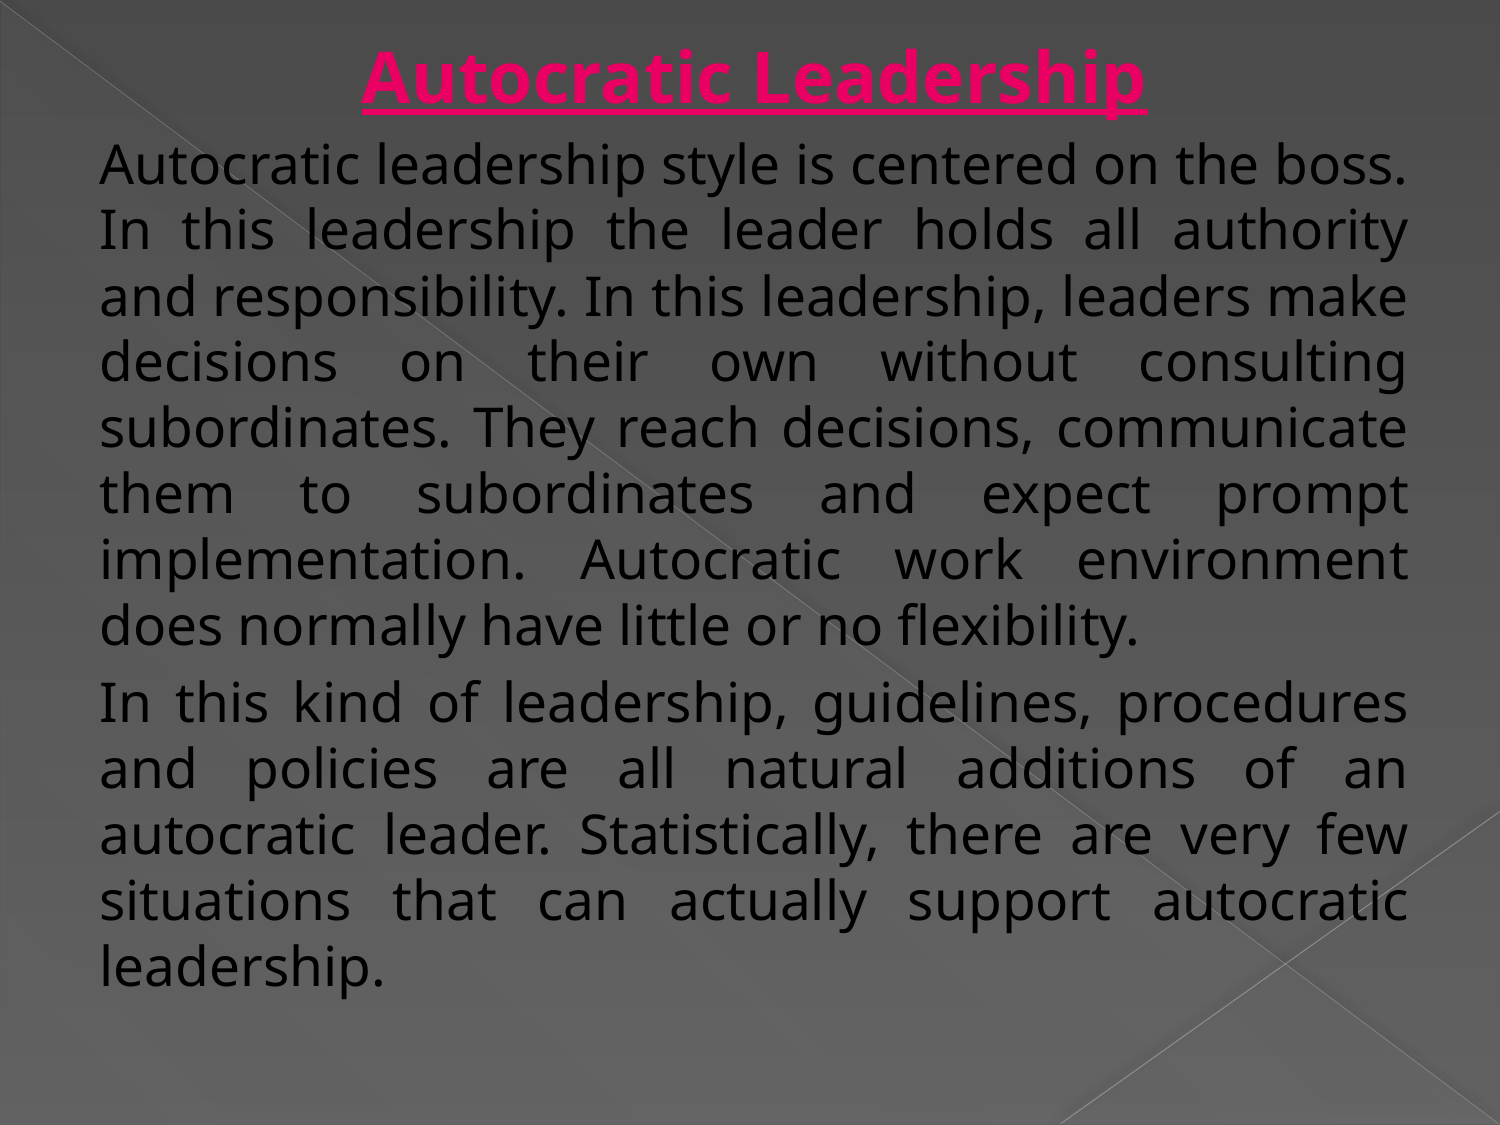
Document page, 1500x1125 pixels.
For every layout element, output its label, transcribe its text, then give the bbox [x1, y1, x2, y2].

list Autocratic Leadership Autocratic leadership style is centered on the boss. In this leadership the leader holds all authority and responsibility. In this leadership, leaders make decisions on their own without consulting subordinates. They reach decisions, communicate them to subordinates and expect prompt implementation. Autocratic work environment does normally have little or no flexibility. In this kind of leadership, guidelines, procedures and policies are all natural additions of an autocratic leader. Statistically, there are very few situations that can actually support autocratic leadership. [75, 24, 1425, 1059]
